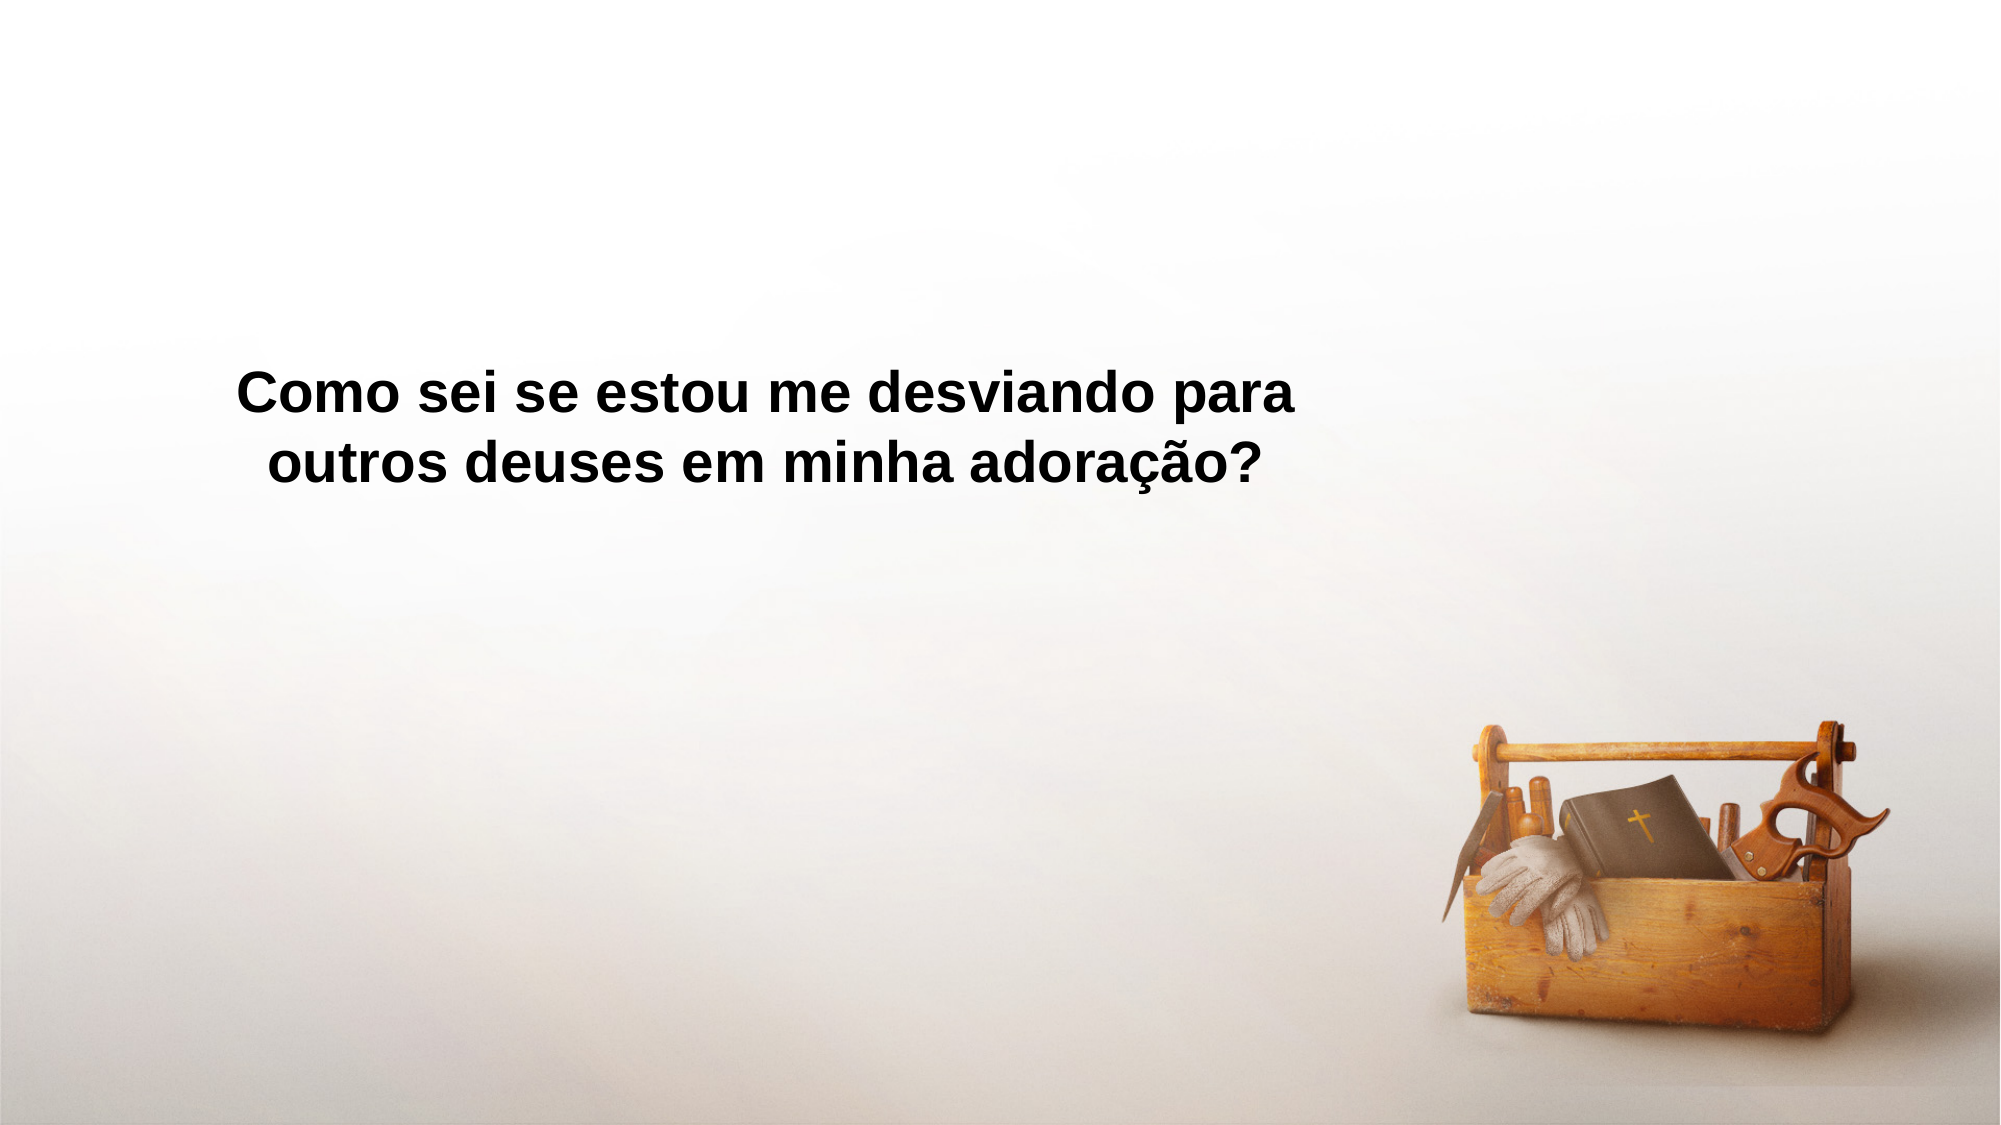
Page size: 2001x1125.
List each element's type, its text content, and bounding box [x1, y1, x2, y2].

text_box Como sei se estou me desviando para outros deuses em minha adoração? [167, 346, 1366, 502]
picture [0, 0, 2001, 1125]
